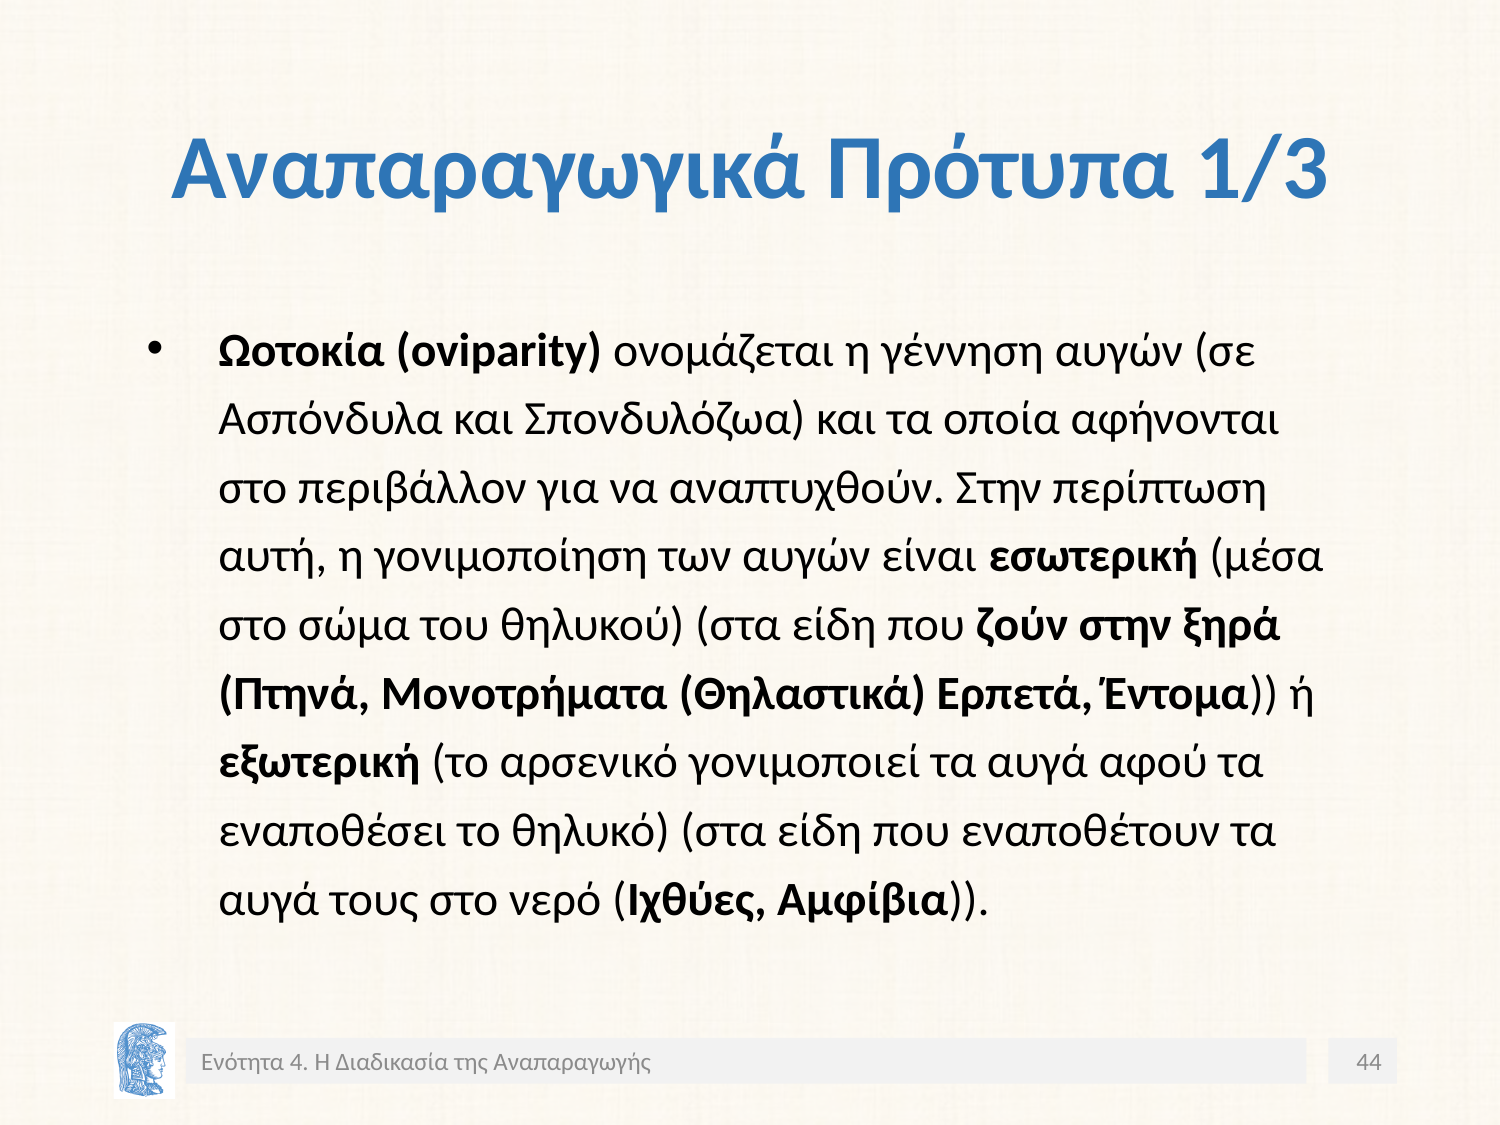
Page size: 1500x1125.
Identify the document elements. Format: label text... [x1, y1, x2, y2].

footer Ενότητα 4. Η Διαδικασία της Αναπαραγωγής [185, 1037, 1307, 1084]
list Ωοτοκία (oviparity) ονομάζεται η γέννηση αυγών (σε Ασπόνδυλα και Σπονδυλόζωα) και τα οποία αφήνονται στο περιβάλλον για να αναπτυχθούν. Στην περίπτωση αυτή, η γονιμοποίηση των αυγών είναι εσωτερική (μέσα στο σώμα του θηλυκού) (στα είδη που ζούν στην ξηρά (Πτηνά, Μονοτρήματα (Θηλαστικά) Ερπετά, Έντομα)) ή εξωτερική (το αρσενικό γονιμοποιεί τα αυγά αφού τα εναποθέσει το θηλυκό) (στα είδη που εναποθέτουν τα αυγά τους στο νερό (Ιχθύες, Αμφίβια)). [103, 299, 1367, 992]
picture [113, 1022, 176, 1099]
slide_number 44 [1328, 1037, 1397, 1084]
title Αναπαραγωγικά Πρότυπα 1/3 [103, 59, 1397, 278]
